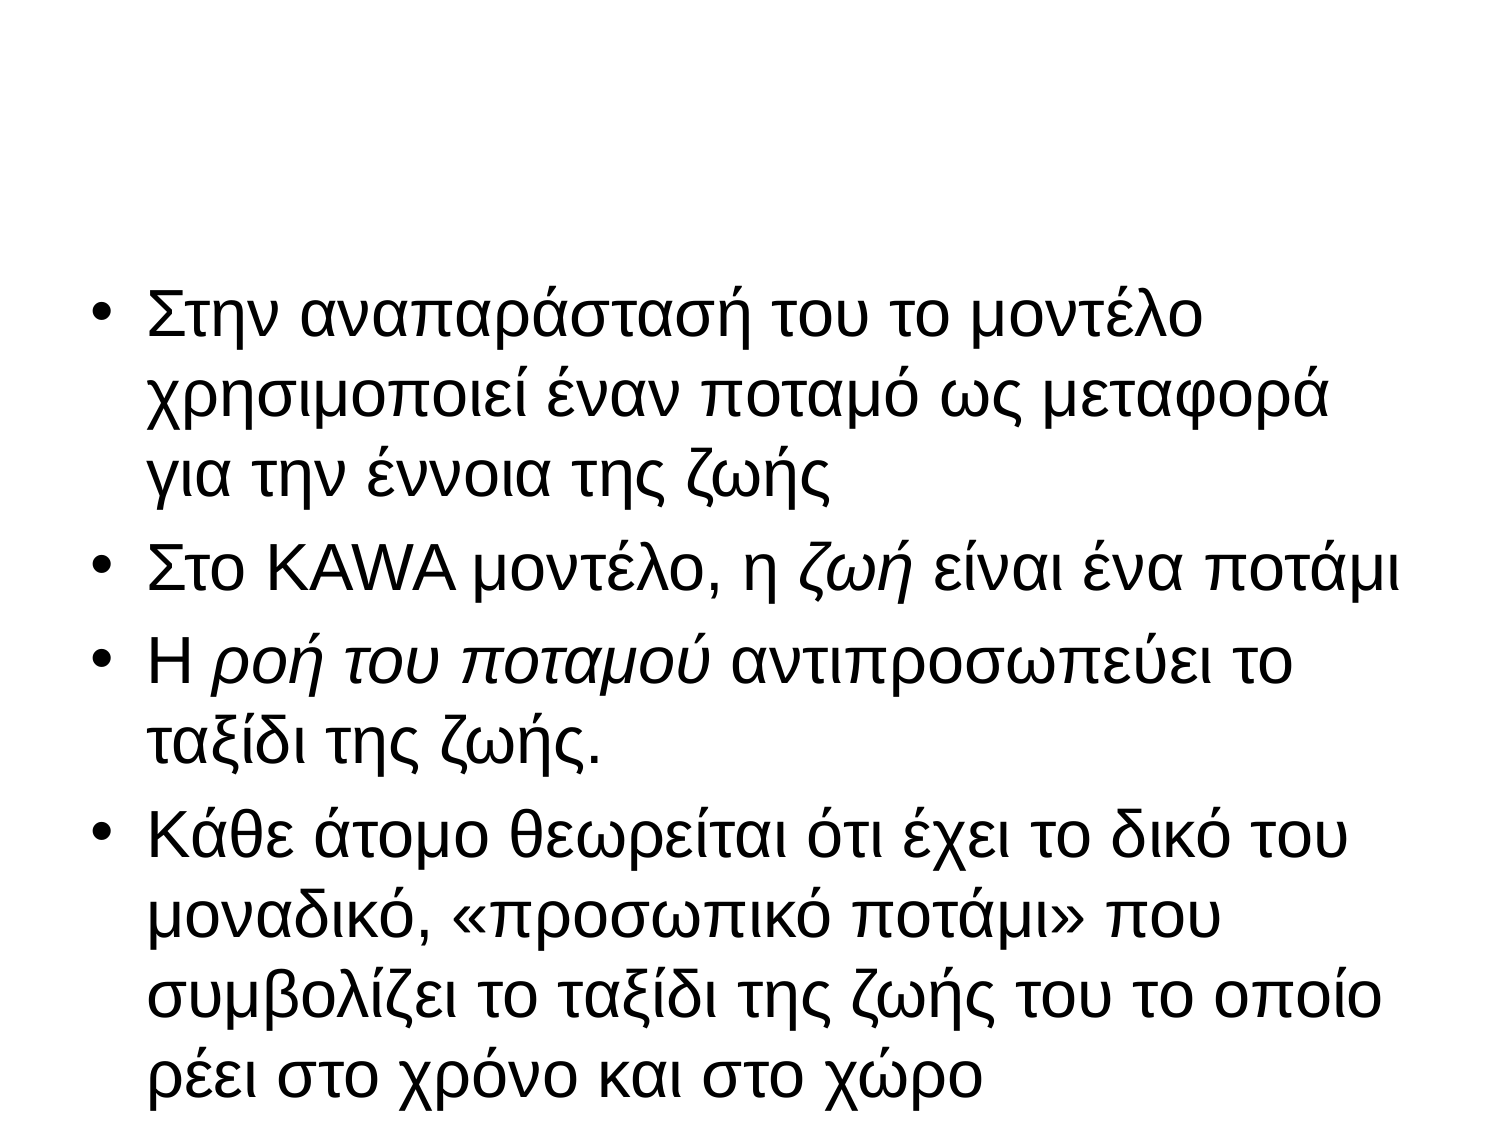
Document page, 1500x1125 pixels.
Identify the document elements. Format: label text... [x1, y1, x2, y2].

list Στην αναπαράστασή του το μοντέλο χρησιμοποιεί έναν ποταμό ως μεταφορά για την έννοια της ζωής Στο KAWA μοντέλο, η ζωή είναι ένα ποτάμι Η ροή του ποταμού αντιπροσωπεύει το ταξίδι της ζωής. Κάθε άτομο θεωρείται ότι έχει το δικό του μοναδικό, «προσωπικό ποτάμι» που συμβολίζει το ταξίδι της ζωής του το οποίο ρέει στο χρόνο και στο χώρο [75, 262, 1425, 1125]
